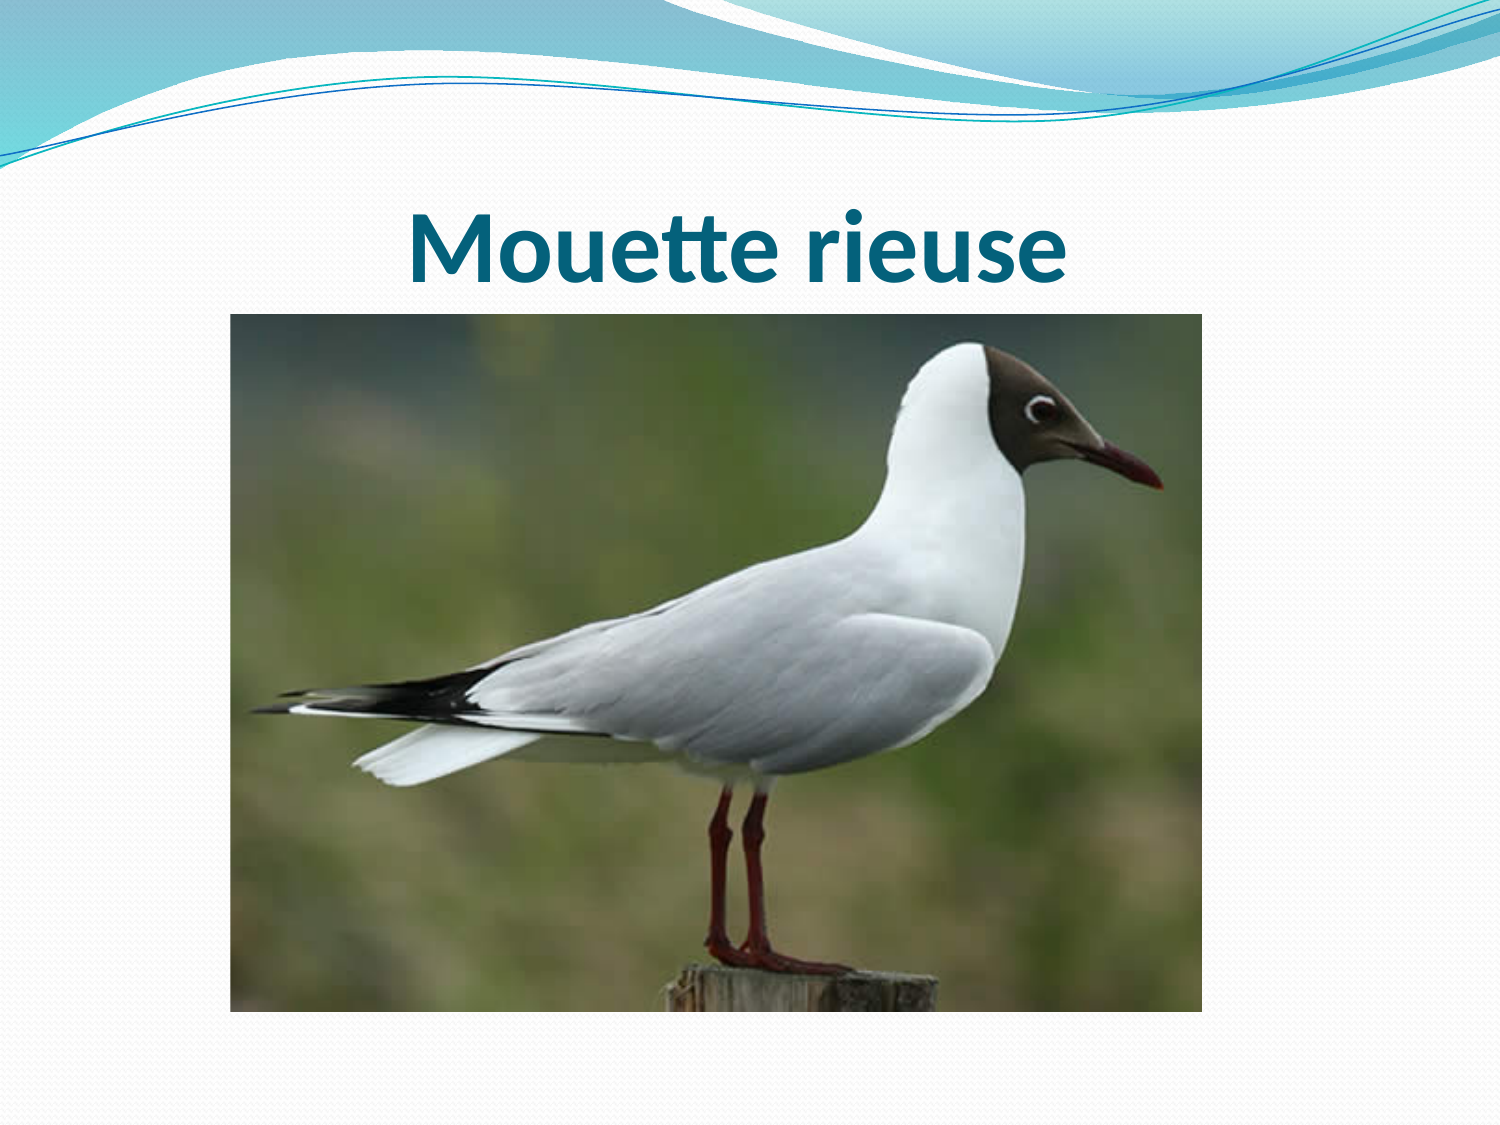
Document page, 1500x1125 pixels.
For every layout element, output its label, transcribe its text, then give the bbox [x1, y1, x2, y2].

title Mouette rieuse [75, 115, 1425, 303]
picture [229, 314, 1203, 1012]
